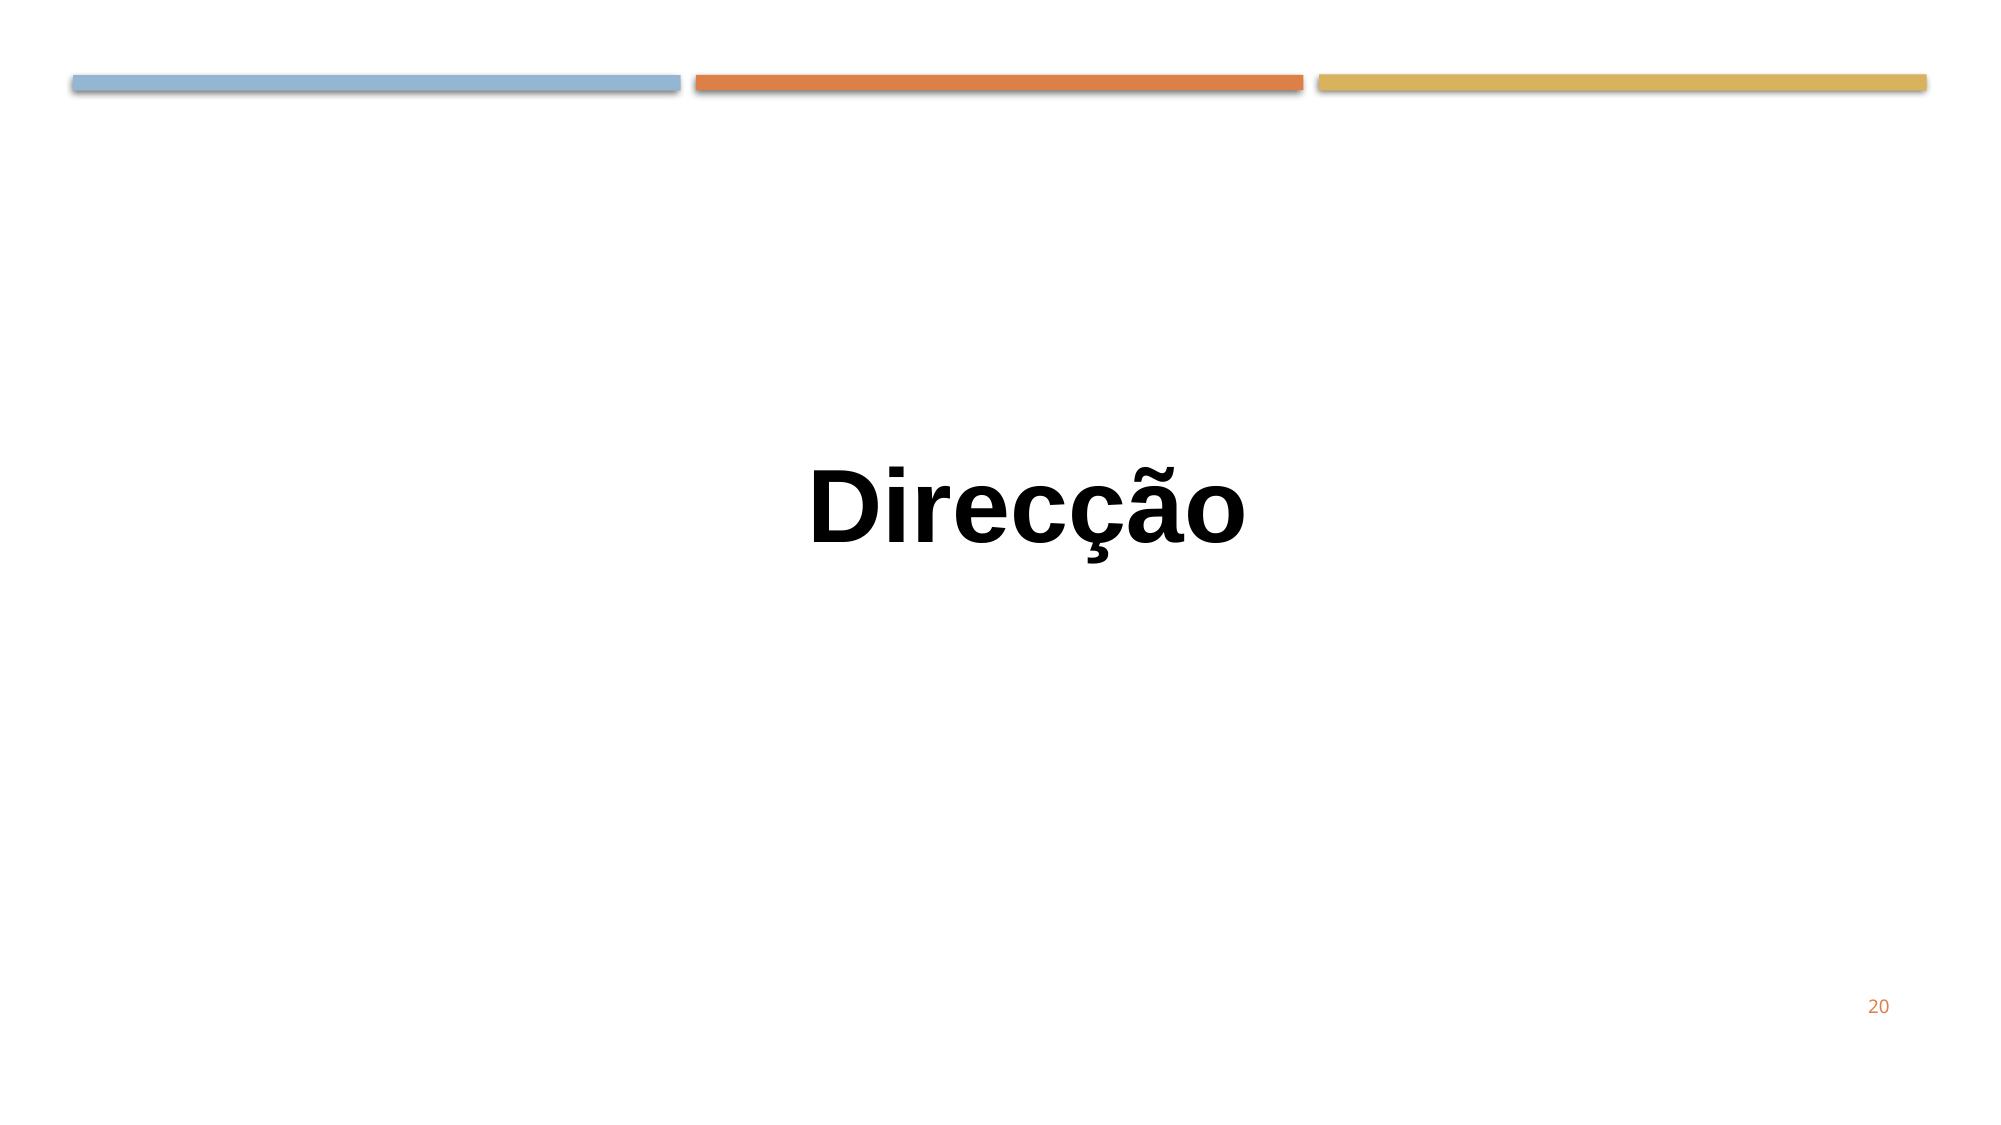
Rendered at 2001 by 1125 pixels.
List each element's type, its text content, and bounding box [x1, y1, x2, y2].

slide_number 20 [1732, 977, 1905, 1037]
text_box Direcção [134, 431, 1922, 572]
